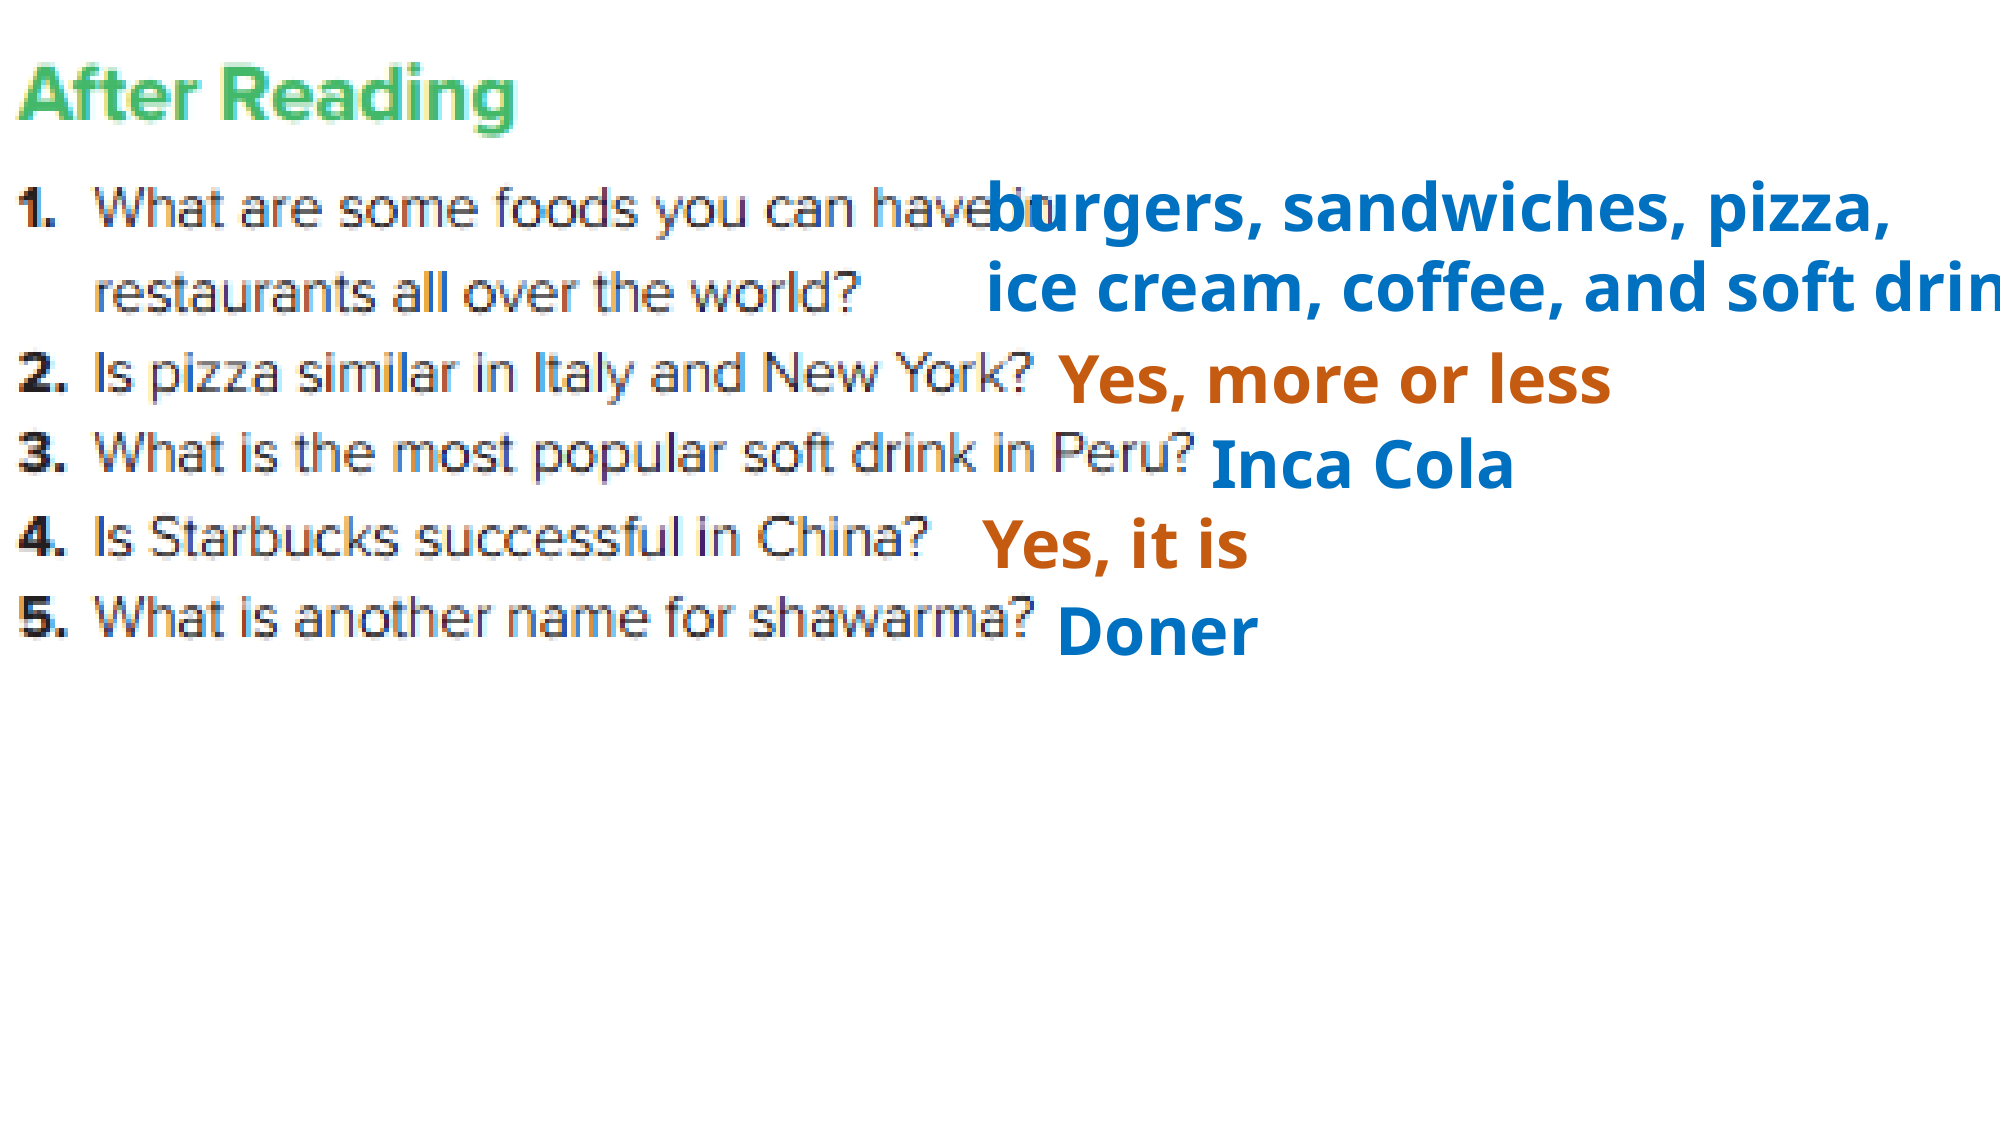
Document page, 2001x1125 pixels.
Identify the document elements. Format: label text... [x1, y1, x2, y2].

text_box Yes, more or less [1306, 328, 1629, 424]
picture [0, 0, 1306, 742]
text_box burgers, sandwiches, pizza, ice cream, coffee, and soft drinks [1306, 157, 2000, 333]
text_box Inca Cola [1306, 414, 1549, 510]
